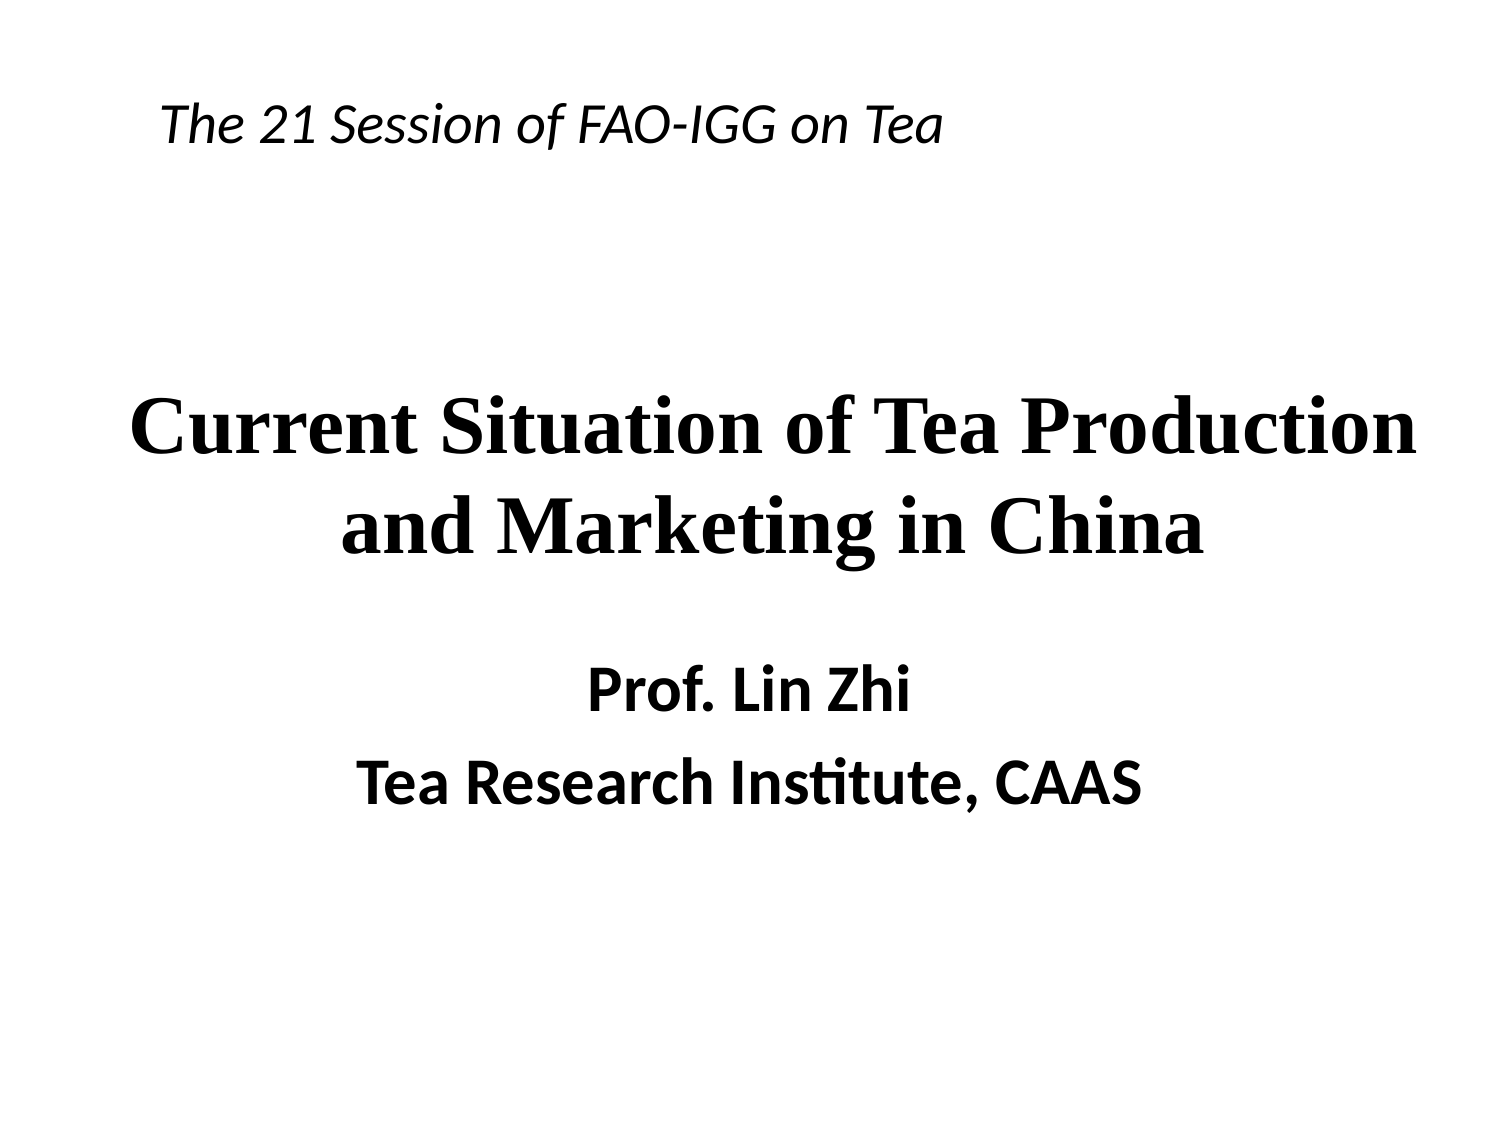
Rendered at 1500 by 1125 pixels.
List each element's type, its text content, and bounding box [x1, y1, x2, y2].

title Current Situation of Tea Production and Marketing in China [112, 349, 1436, 591]
subtitle Prof. Lin Zhi Tea Research Institute, CAAS [225, 637, 1275, 925]
text_box The 21 Session of FAO-IGG on Tea [143, 78, 960, 163]
